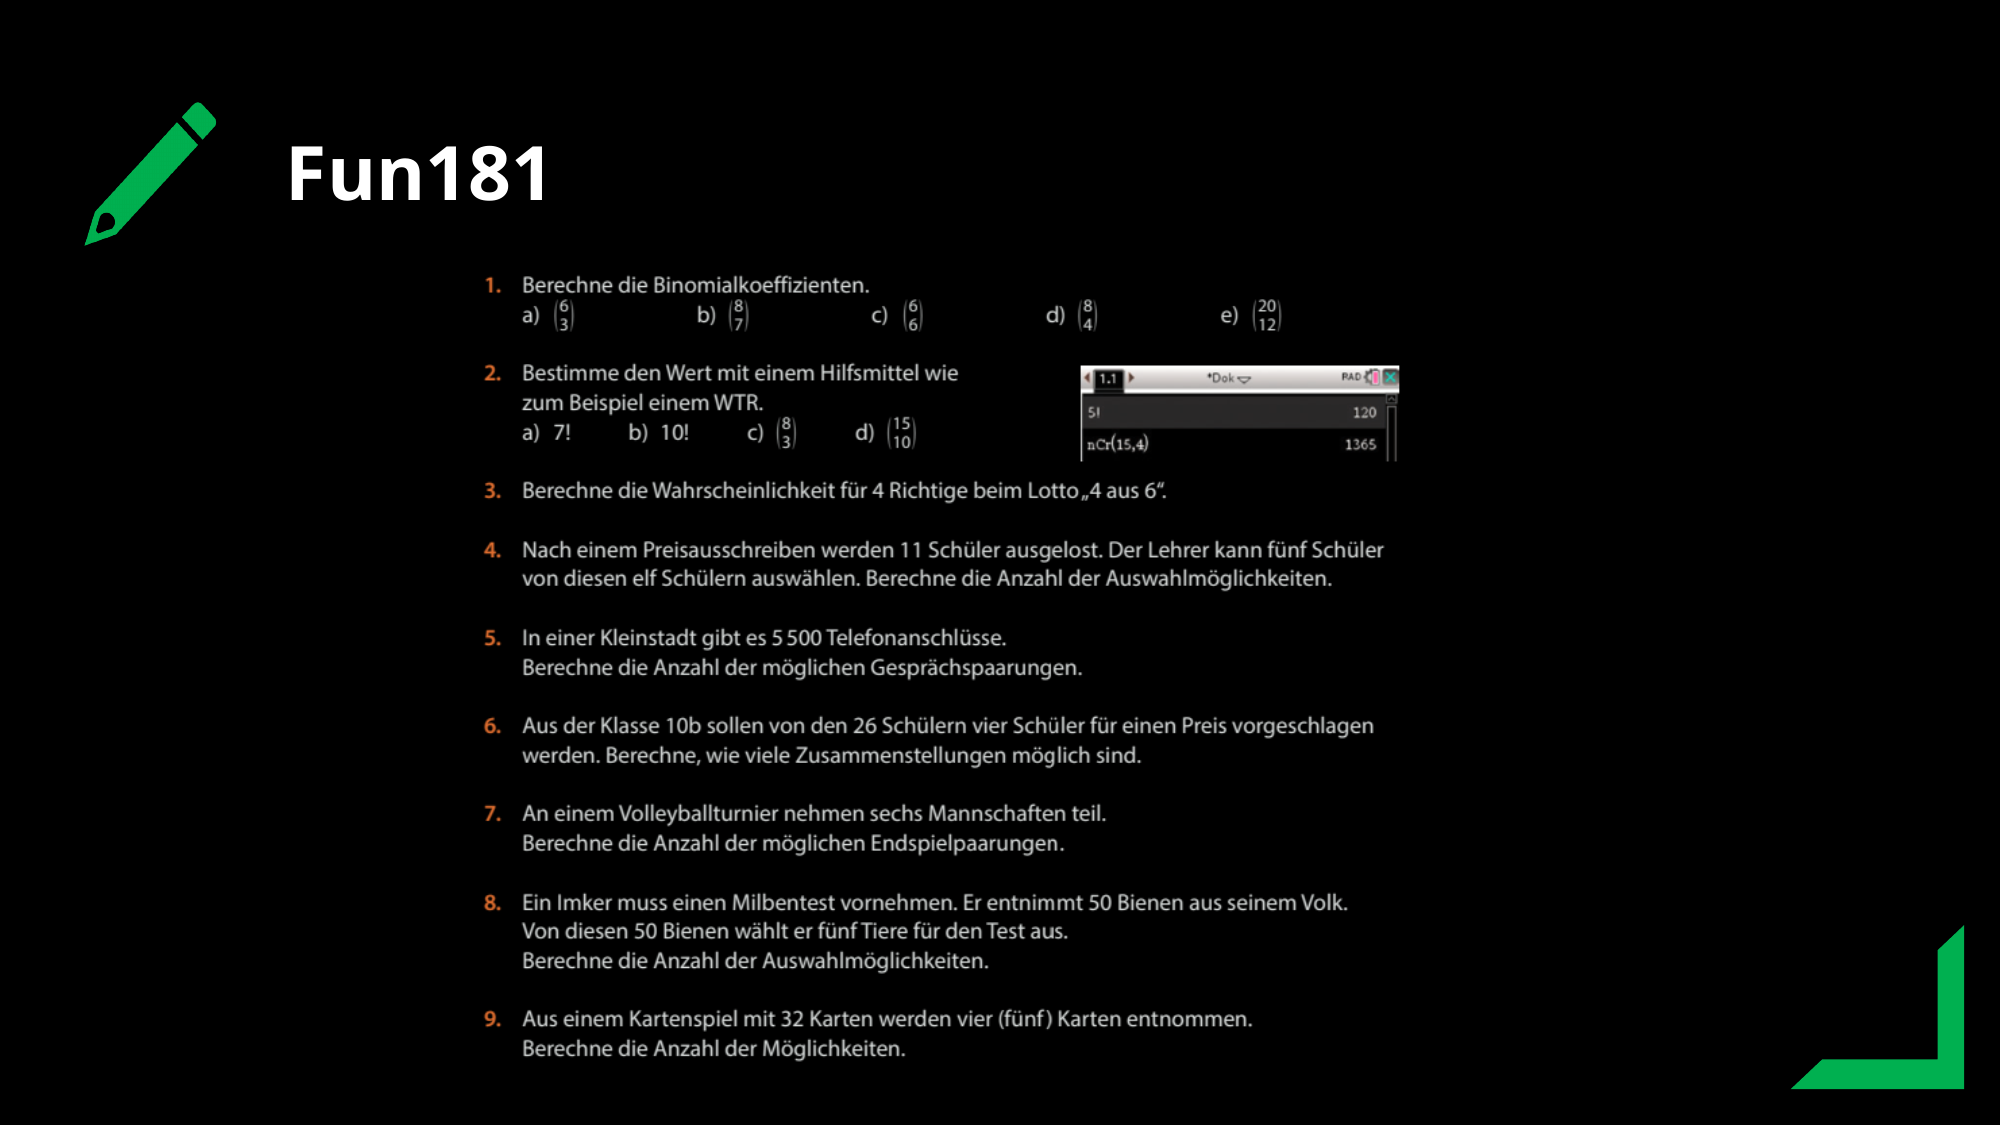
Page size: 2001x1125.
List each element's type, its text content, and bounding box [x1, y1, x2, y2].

picture [480, 263, 1417, 1067]
picture [71, 88, 229, 260]
list Fun181 [271, 128, 1263, 235]
